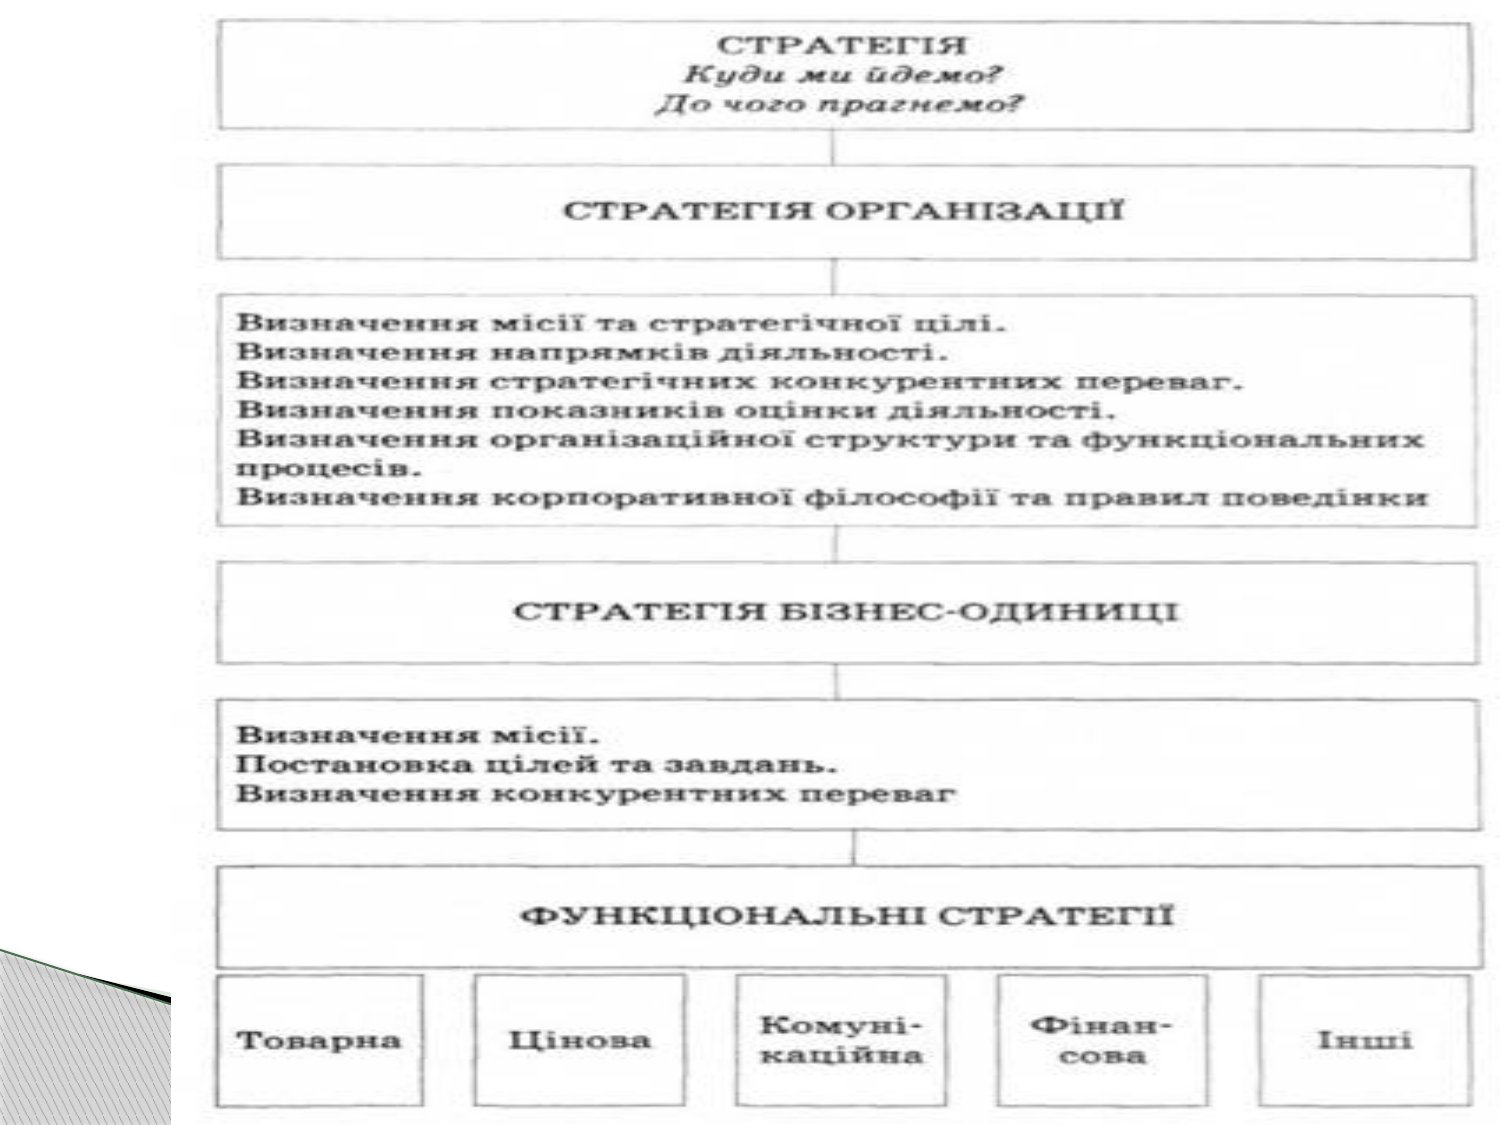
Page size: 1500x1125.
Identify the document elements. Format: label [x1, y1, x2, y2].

list [170, 0, 1500, 1125]
